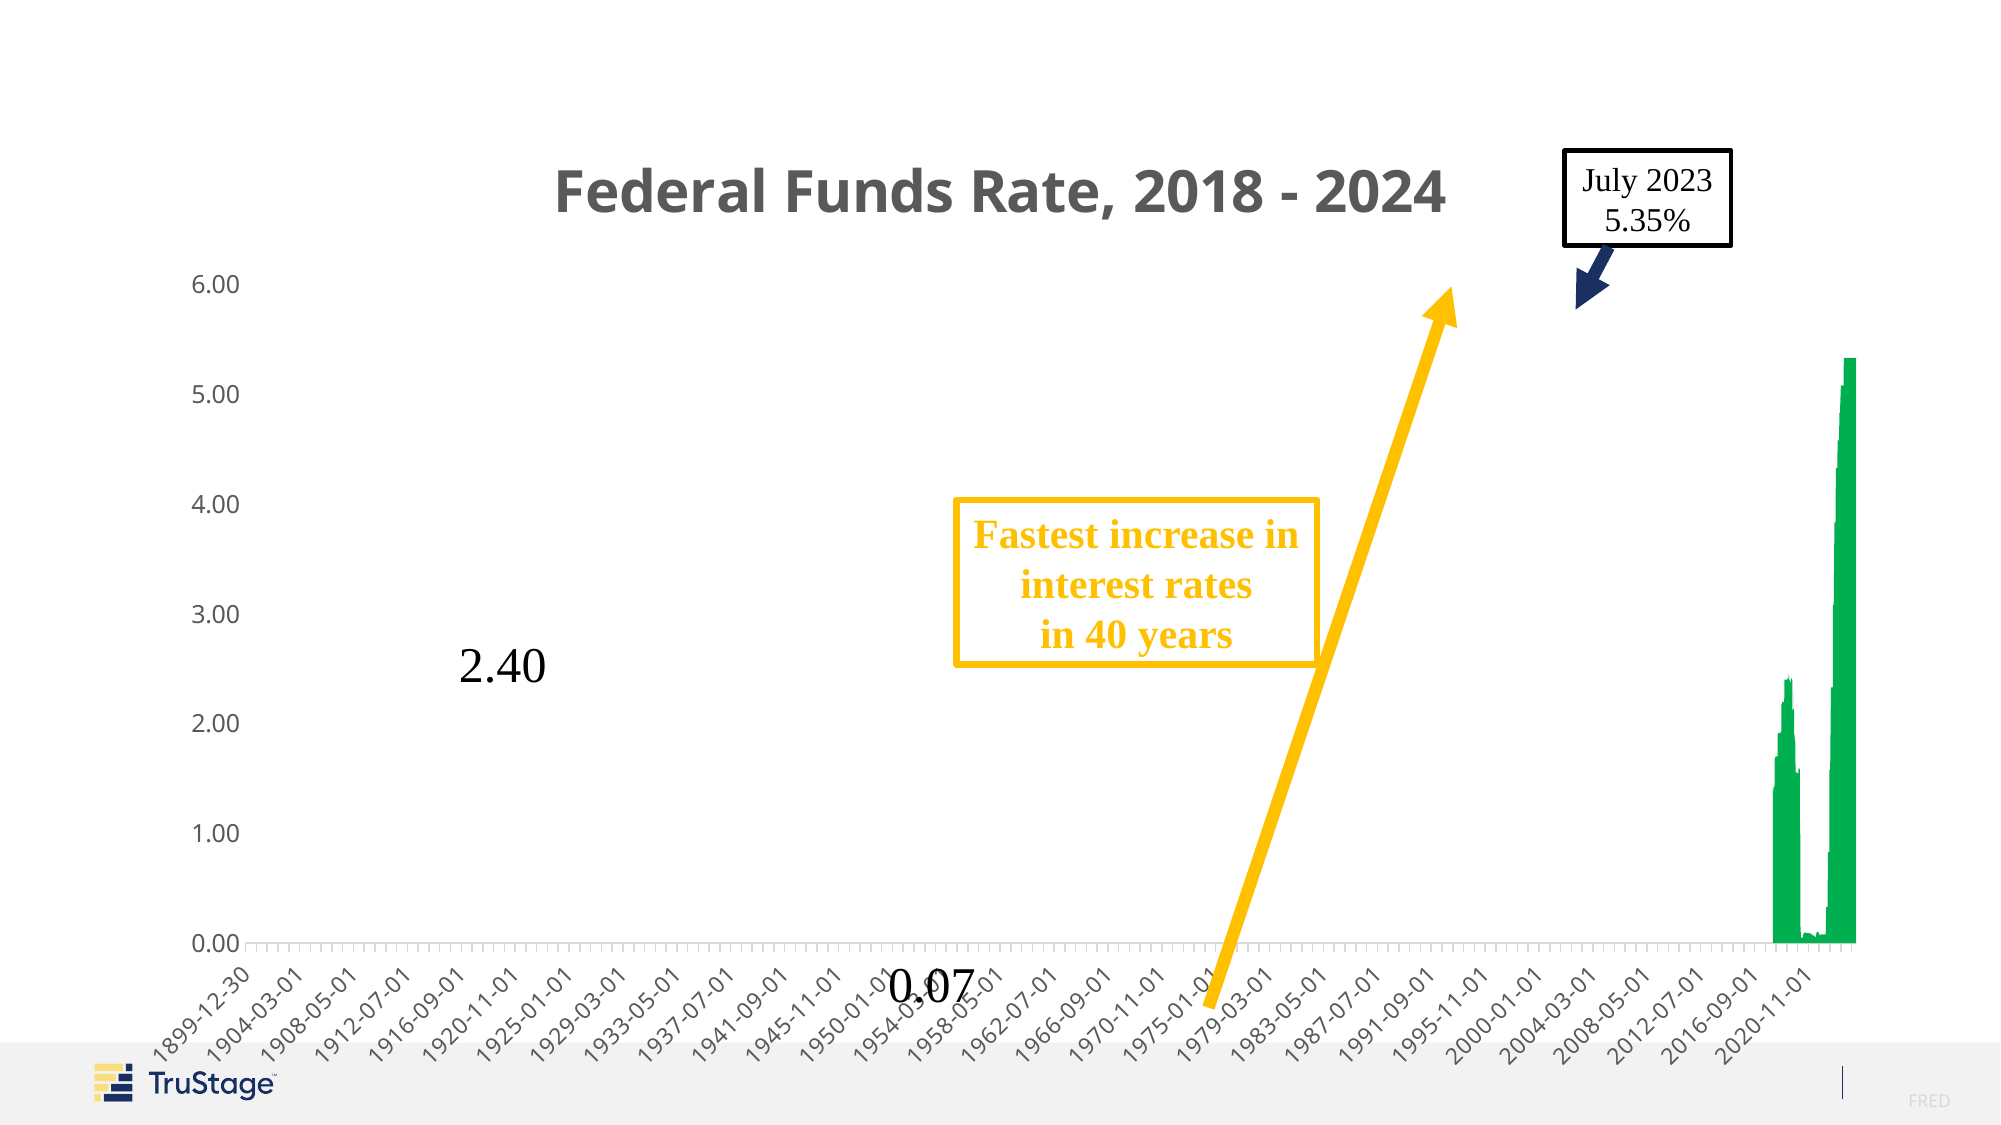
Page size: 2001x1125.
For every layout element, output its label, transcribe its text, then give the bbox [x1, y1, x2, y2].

text_box FRED [1893, 1082, 2000, 1119]
picture [72, 1041, 299, 1124]
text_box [1208, 286, 1452, 1008]
chart [108, 105, 1892, 1091]
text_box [1575, 246, 1609, 310]
